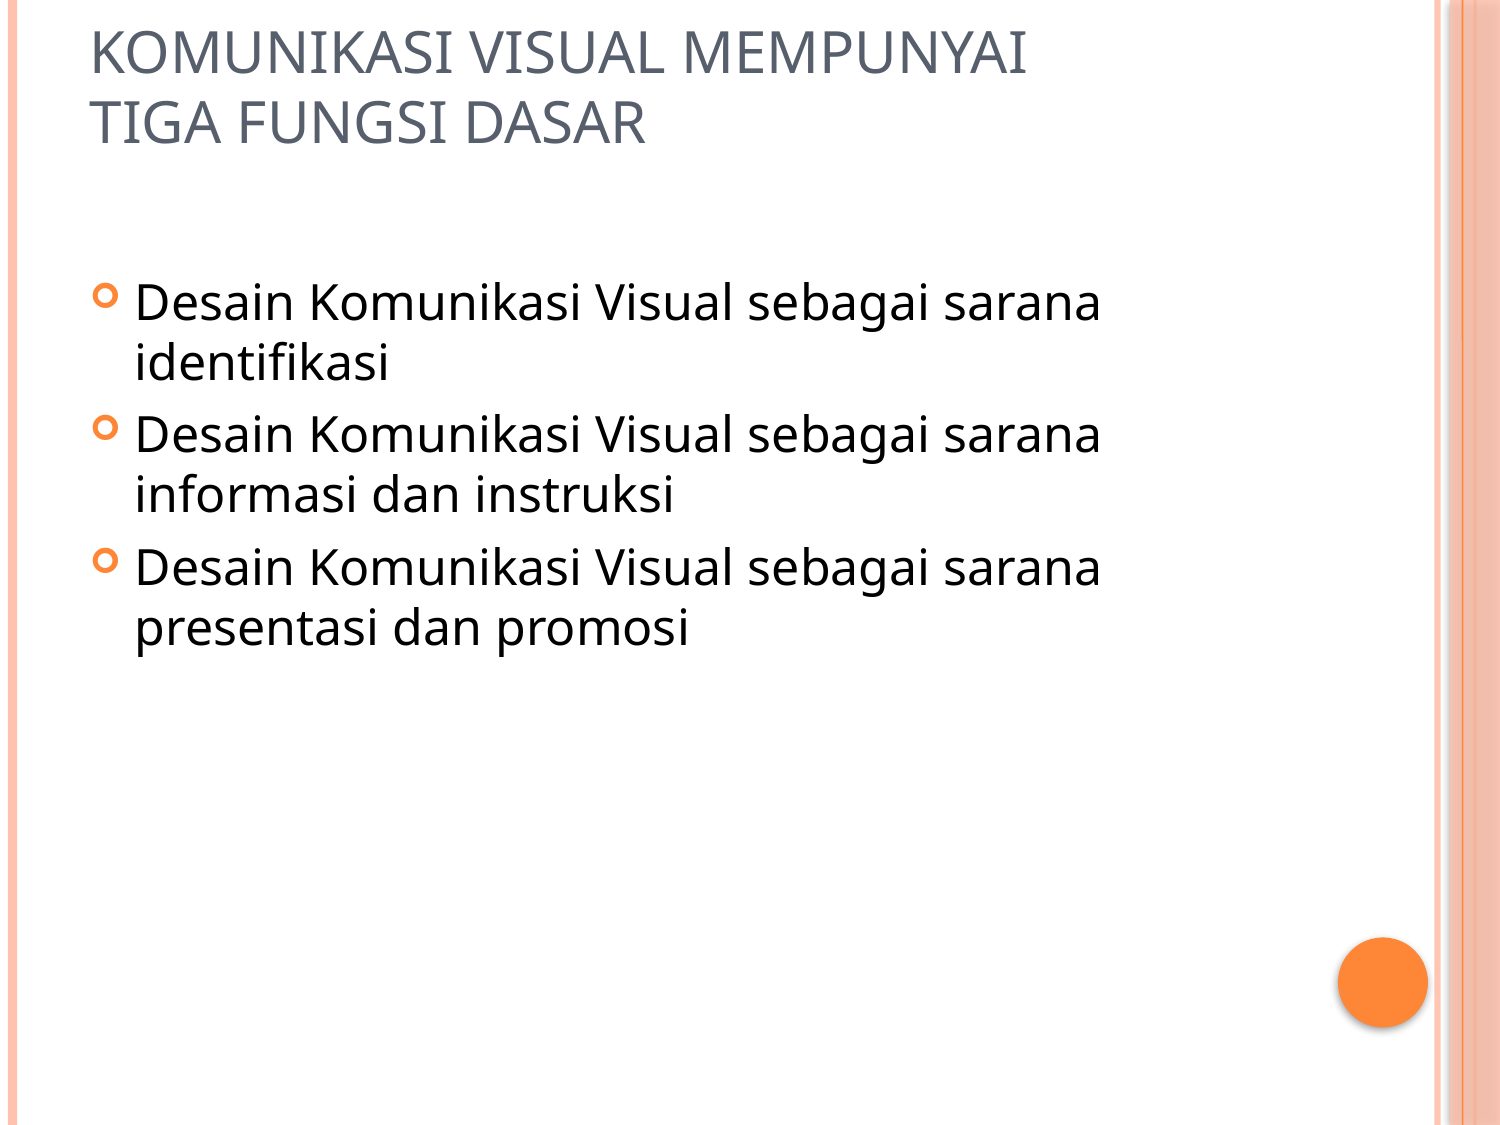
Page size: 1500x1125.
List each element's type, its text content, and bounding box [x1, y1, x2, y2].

title Komunikasi Visual mempunyai tiga fungsi dasar [75, 45, 1300, 233]
list Desain Komunikasi Visual sebagai sarana identifikasi Desain Komunikasi Visual sebagai sarana informasi dan instruksi Desain Komunikasi Visual sebagai sarana presentasi dan promosi [75, 262, 1300, 1062]
